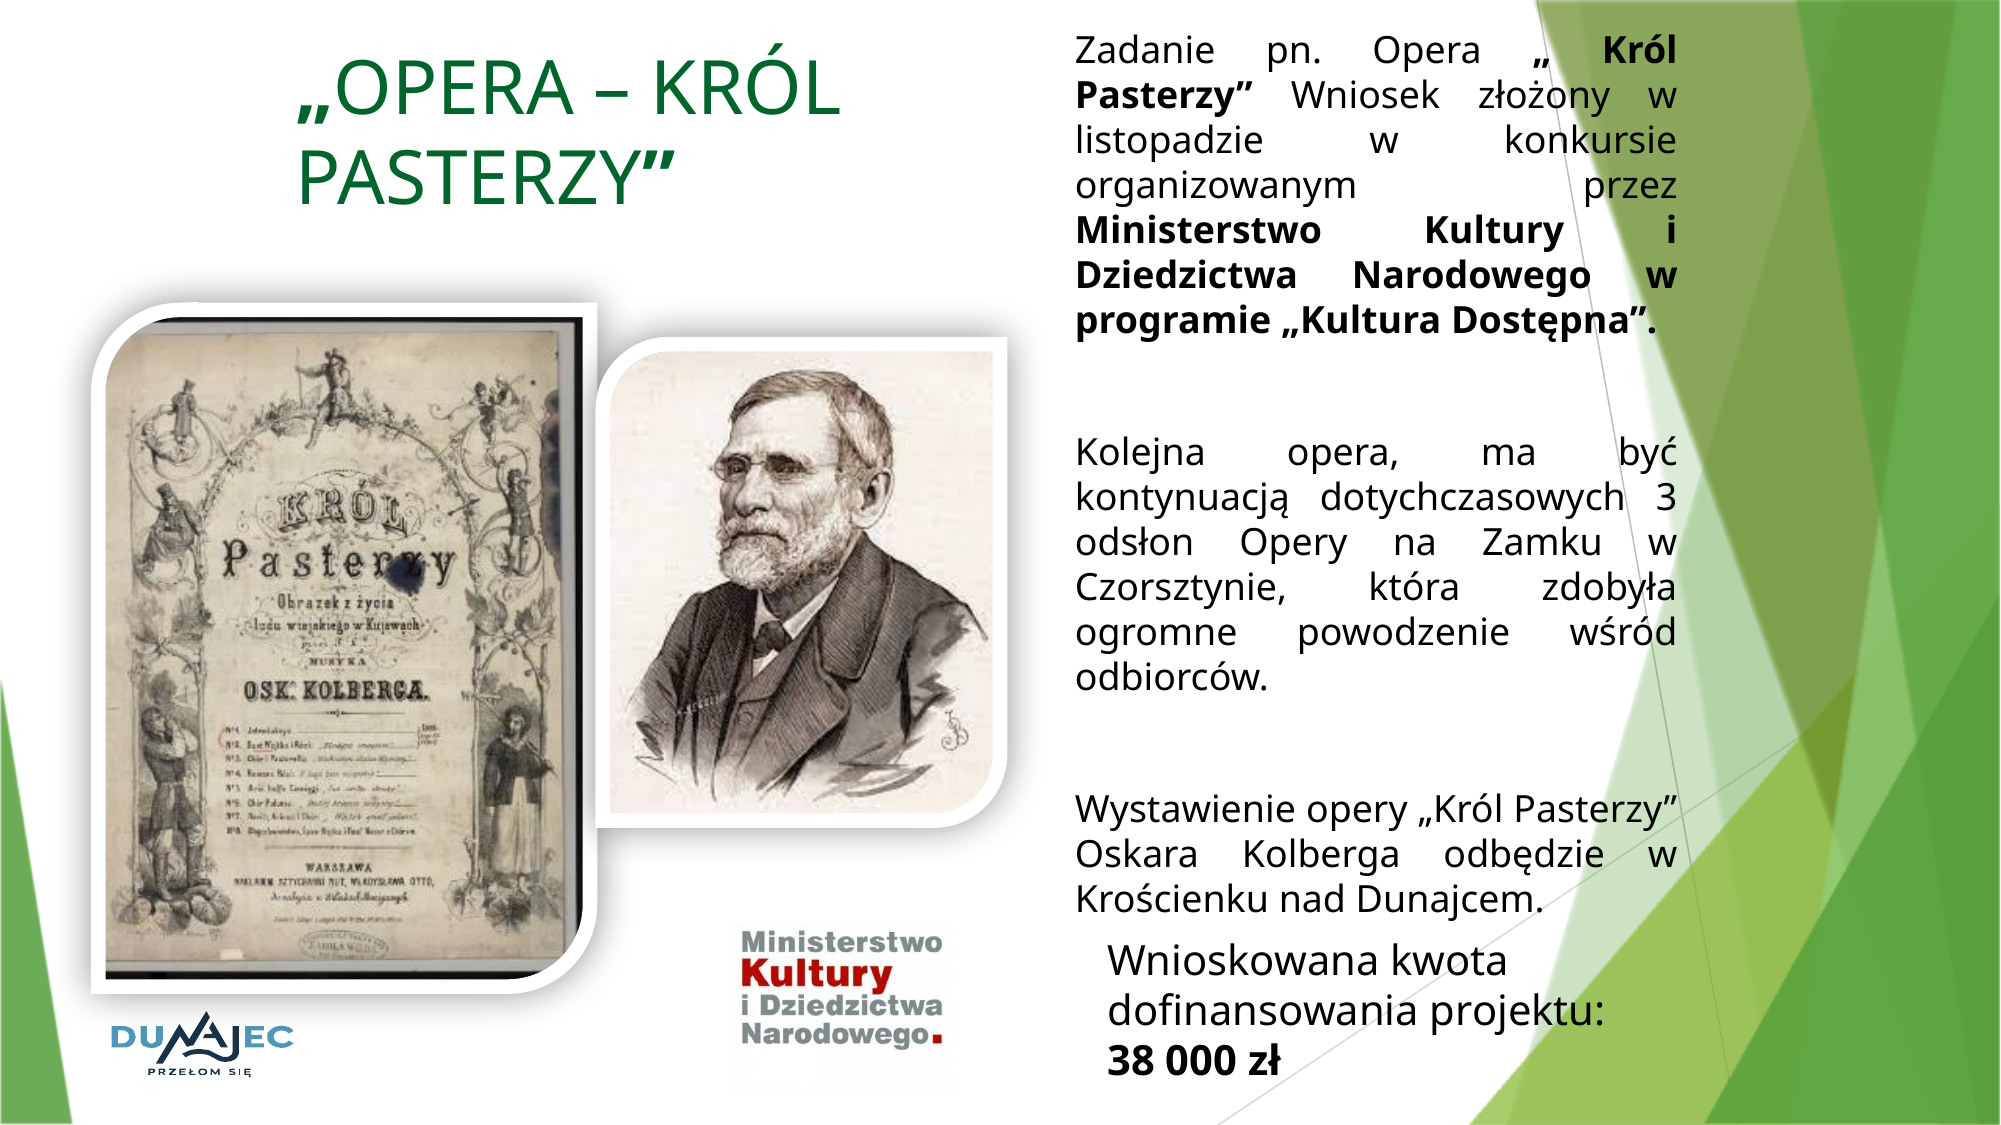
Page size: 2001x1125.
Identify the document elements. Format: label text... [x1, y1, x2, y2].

picture [729, 925, 954, 1093]
list Zadanie pn. Opera „ Król Pasterzy” Wniosek złożony w listopadzie w konkursie organizowanym przez Ministerstwo Kultury i Dziedzictwa Narodowego w programie „Kultura Dostępna”. Kolejna opera, ma być kontynuacją dotychczasowych 3 odsłon Opery na Zamku w Czorsztynie, która zdobyła ogromne powodzenie wśród odbiorców. Wystawienie opery „Król Pasterzy” Oskara Kolberga odbędzie w Krościenku nad Dunajcem. [1059, 18, 1693, 821]
list „OPERA – KRÓL PASTERZY” [280, 32, 1059, 222]
picture [606, 347, 998, 819]
picture [101, 313, 589, 986]
text_box Wnioskowana kwota dofinansowania projektu: 38 000 zł [1092, 926, 1661, 1092]
